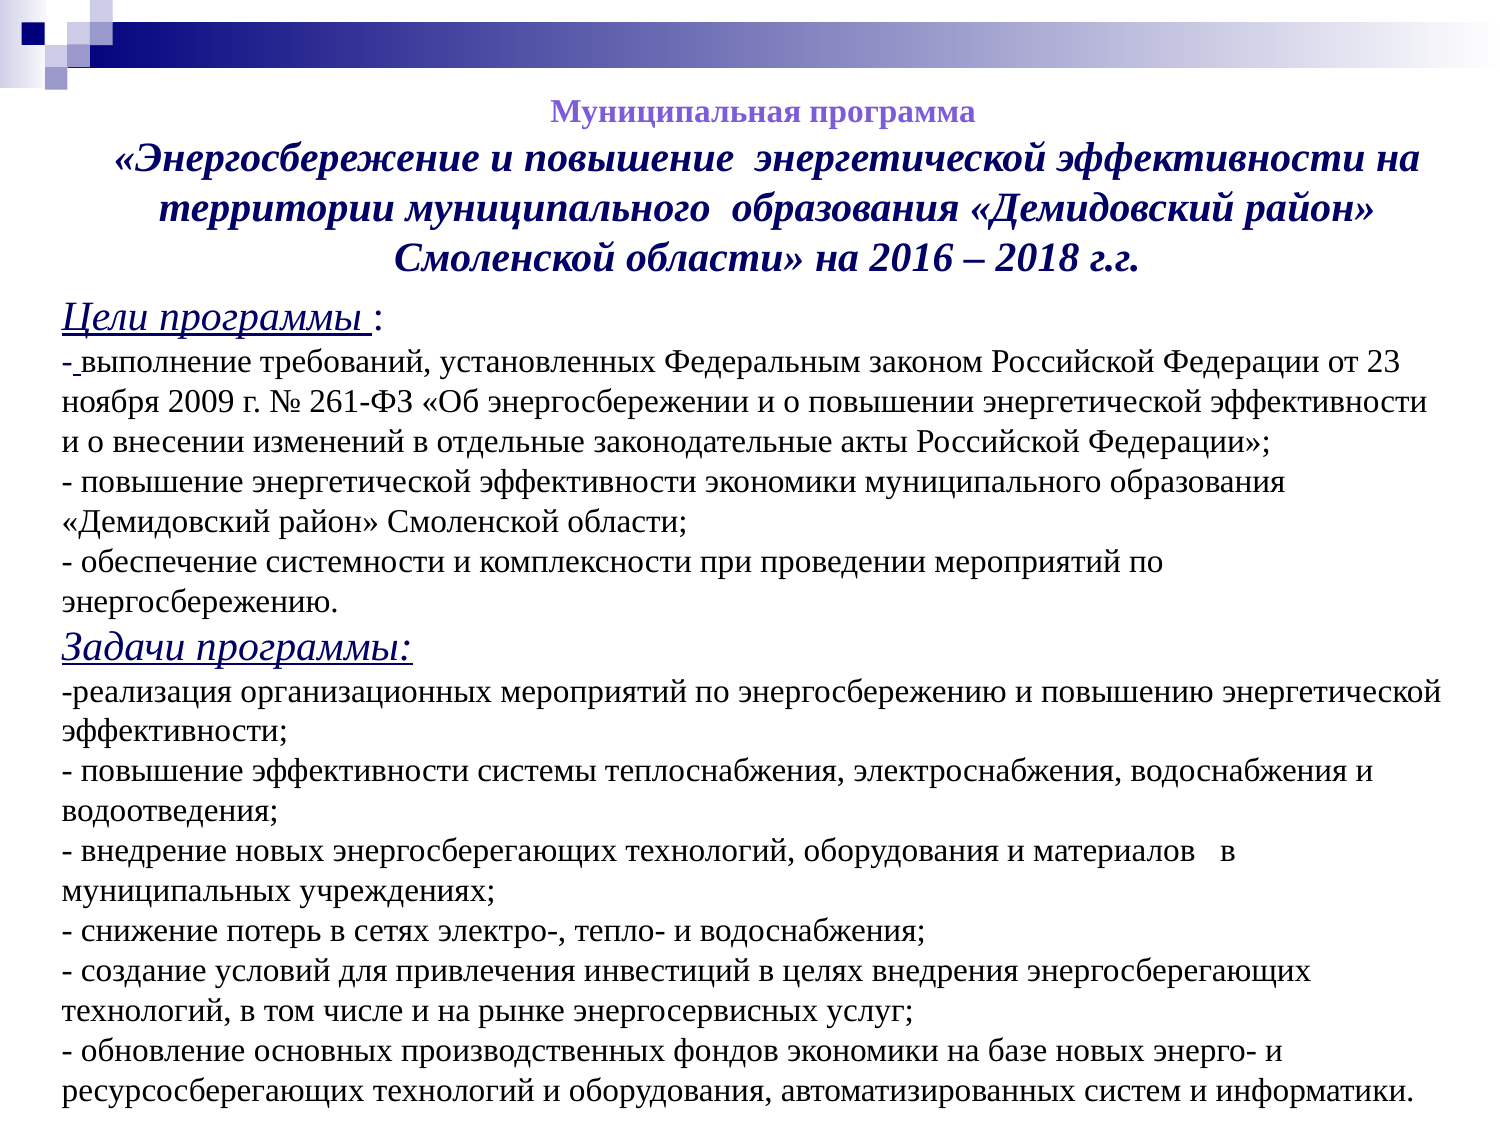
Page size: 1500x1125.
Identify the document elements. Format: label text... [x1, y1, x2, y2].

text_box Цели программы : - выполнение требований, установленных Федеральным законом Российской Федерации от 23 ноября 2009 г. № 261-ФЗ «Об энергосбережении и о повышении энергетической эффективности и о внесении изменений в отдельные законодательные акты Российской Федерации»; - повышение энергетической эффективности экономики муниципального образования «Демидовский район» Смоленской области; - обеспечение системности и комплексности при проведении мероприятий по энергосбережению. Задачи программы: -реализация организационных мероприятий по энергосбережению и повышению энергетической эффективности; - повышение эффективности системы теплоснабжения, электроснабжения, водоснабжения и водоотведения; - внедрение новых энергосберегающих технологий, оборудования и материалов в муниципальных учреждениях; - снижение потерь в сетях электро-, тепло- и водоснабжения; - создание условий для привлечения инвестиций в целях внедрения энергосберегающих технологий, в том числе и на рынке энергосервисных услуг; - обновление основных производственных фондов экономики на базе новых энерго- и ресурсосберегающих технологий и оборудования, автоматизированных систем и информатики. [46, 281, 1465, 1116]
text_box Муниципальная программа «Энергосбережение и повышение энергетической эффективности на территории муниципального образования «Демидовский район» Смоленской области» на 2016 – 2018 г.г. [35, 82, 1500, 287]
